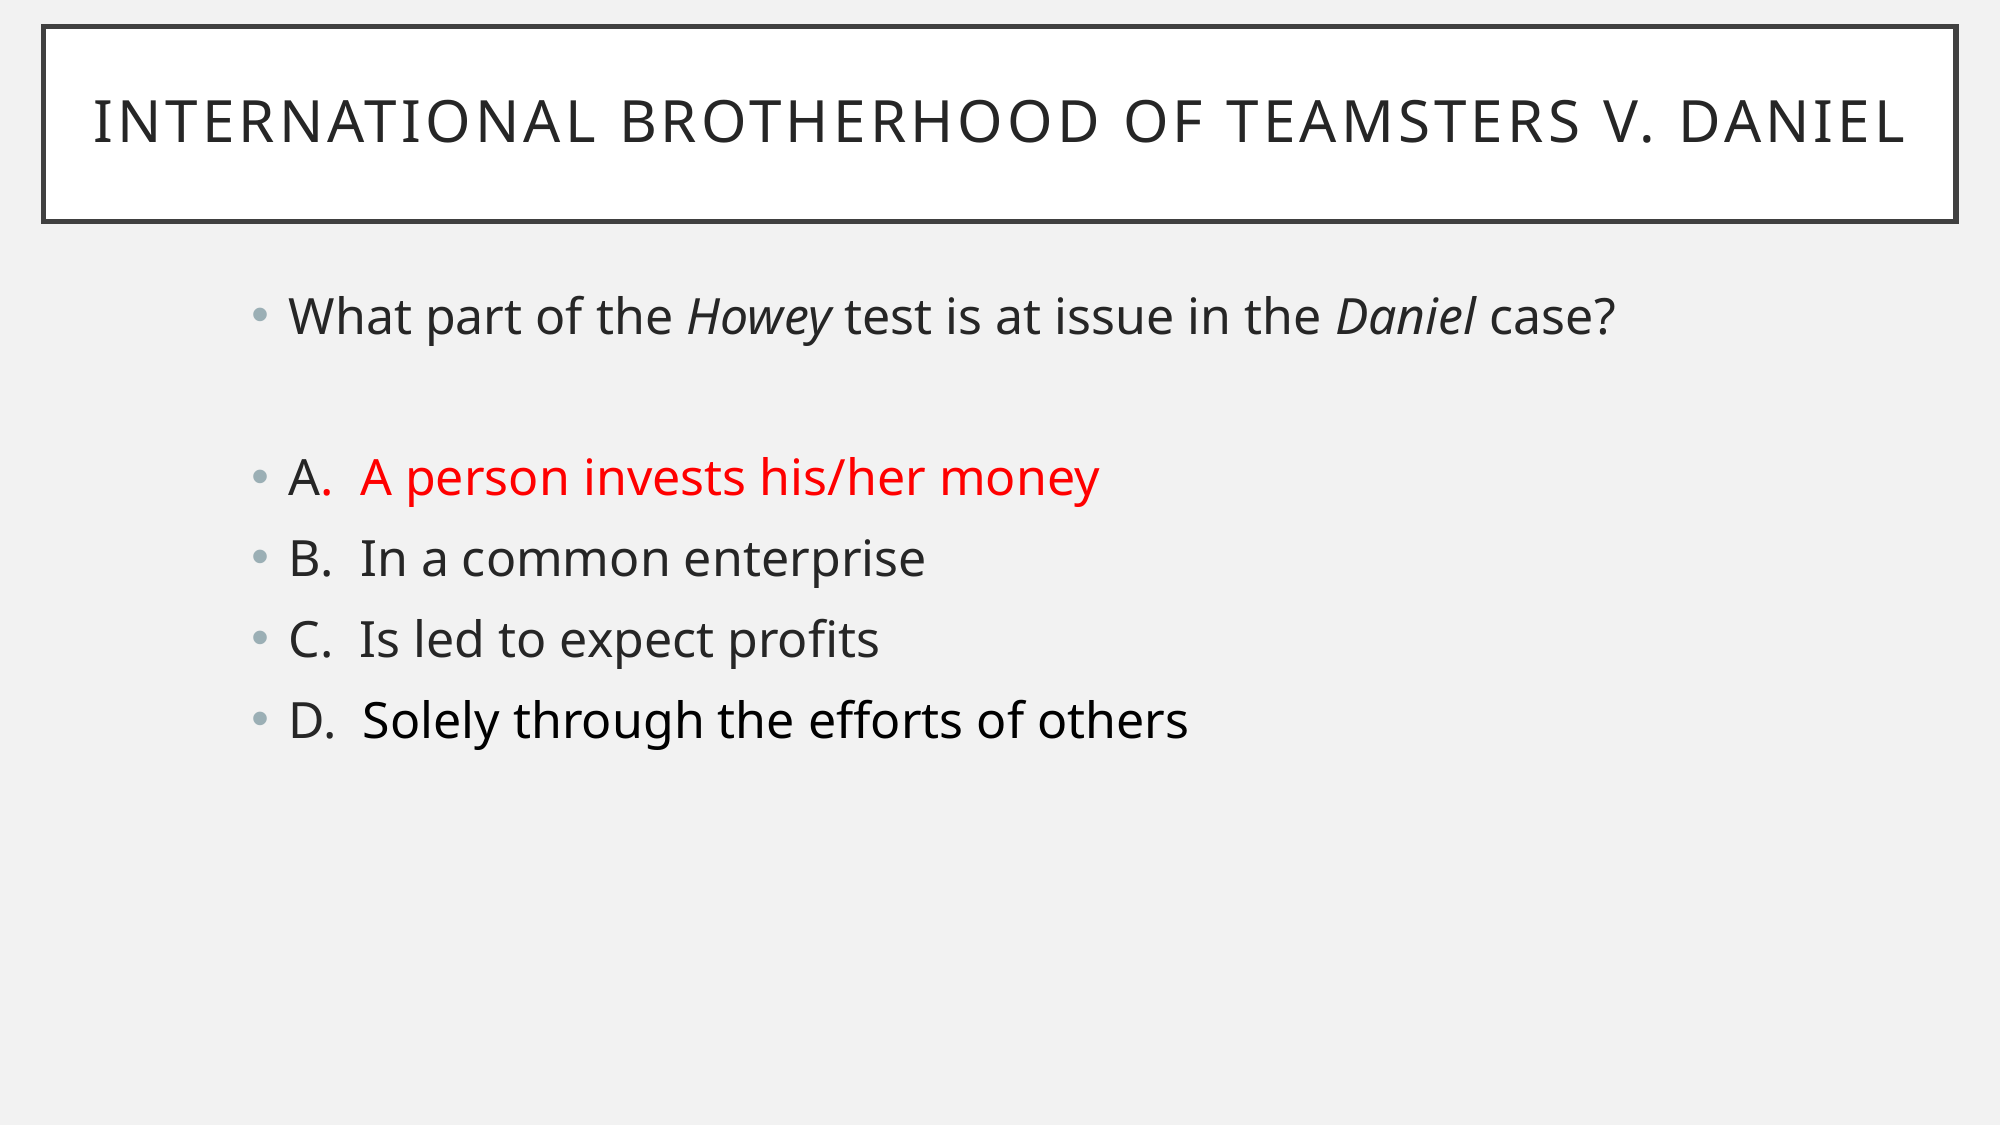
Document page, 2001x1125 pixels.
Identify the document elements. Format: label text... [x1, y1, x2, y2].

list What part of the Howey test is at issue in the Daniel case? A. A person invests his/her money B. In a common enterprise C. Is led to expect profits D. Solely through the efforts of others [236, 276, 1764, 969]
title International brotherhood of teamsters v. Daniel [41, 24, 1959, 224]
